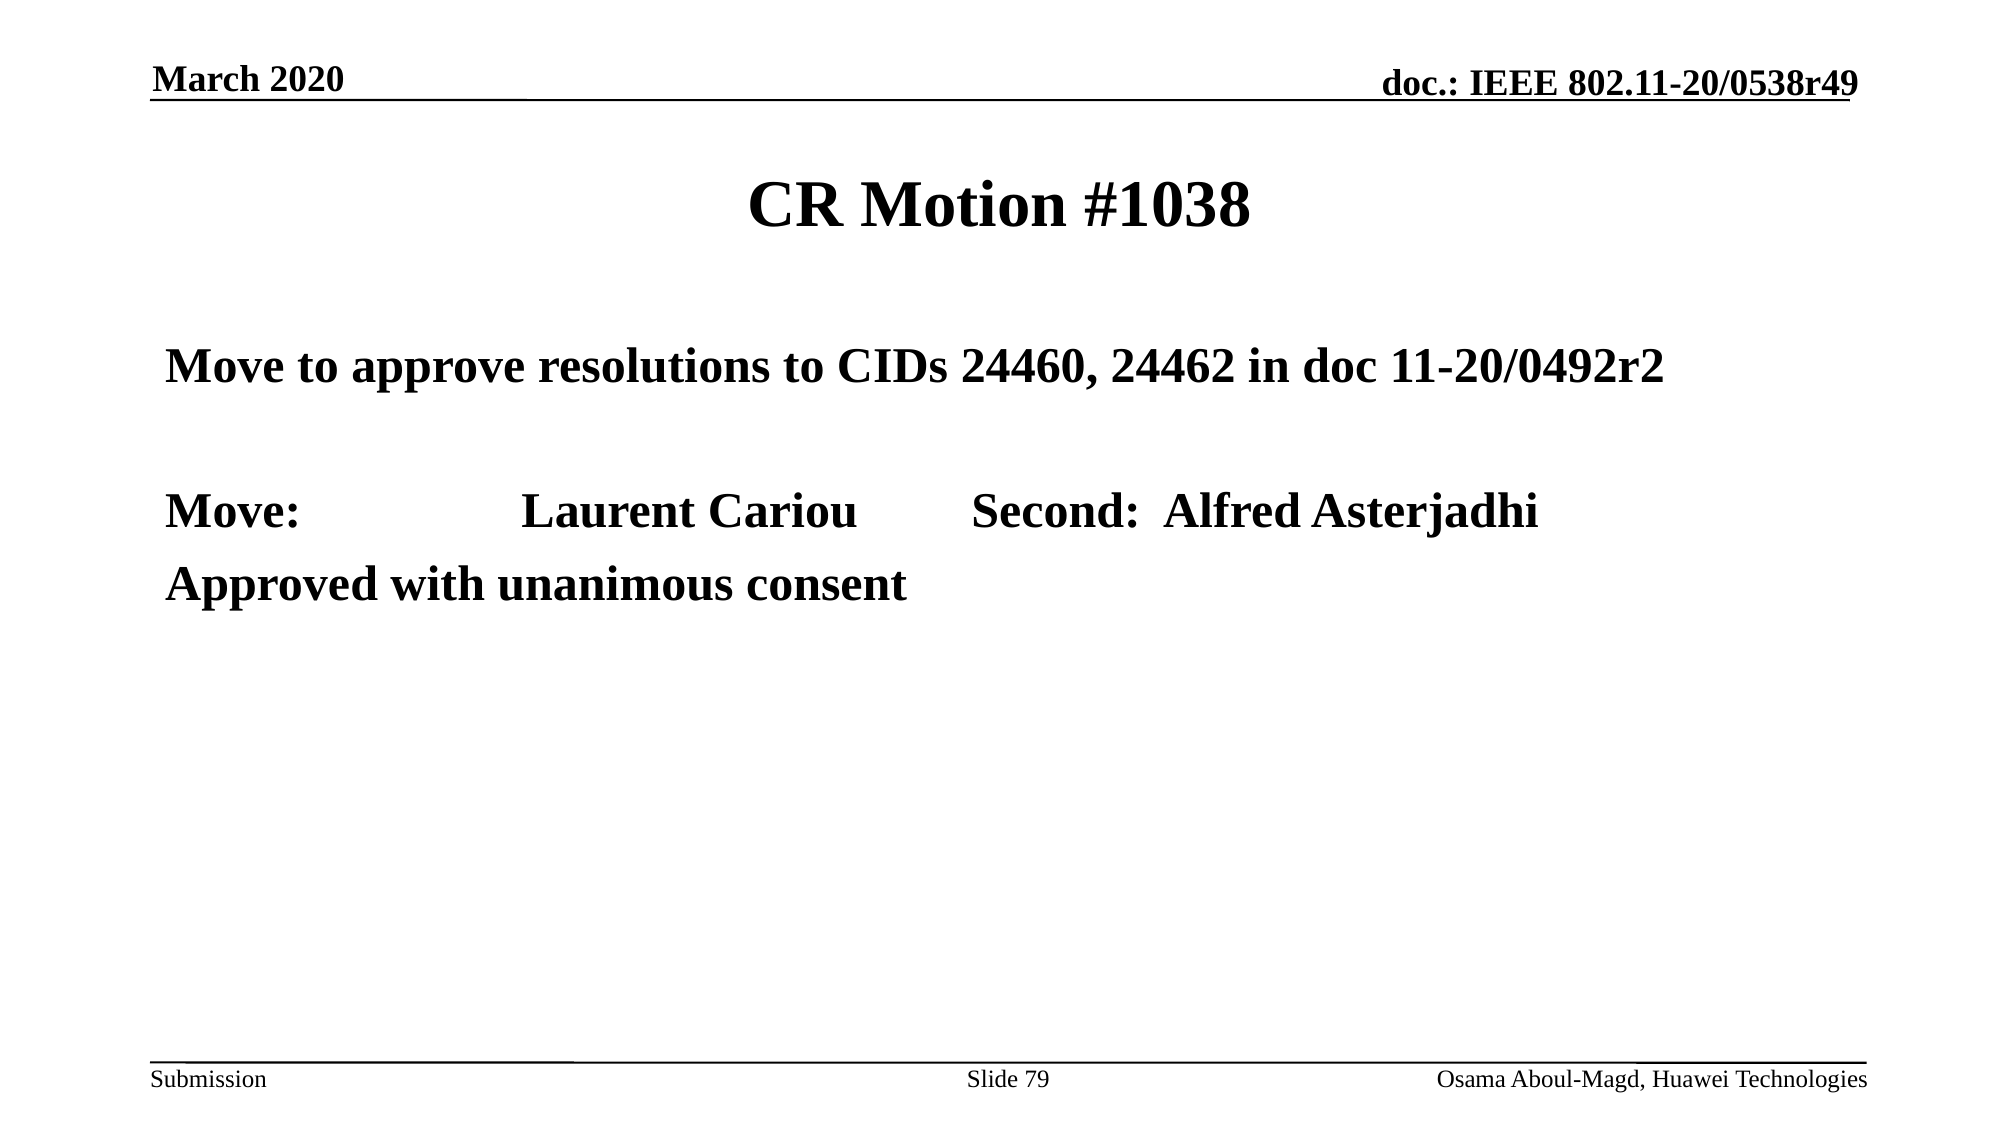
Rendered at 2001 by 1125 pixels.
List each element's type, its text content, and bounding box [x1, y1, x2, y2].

footer Osama Aboul-Magd, Huawei Technologies [1171, 1061, 1869, 1093]
title CR Motion #1038 [149, 112, 1850, 288]
list Move to approve resolutions to CIDs 24460, 24462 in doc 11-20/0492r2 Move: Laurent Cariou Second: Alfred Asterjadhi Approved with unanimous consent [149, 324, 1850, 1000]
slide_number Slide 79 [950, 1061, 1067, 1123]
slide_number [152, 54, 563, 100]
